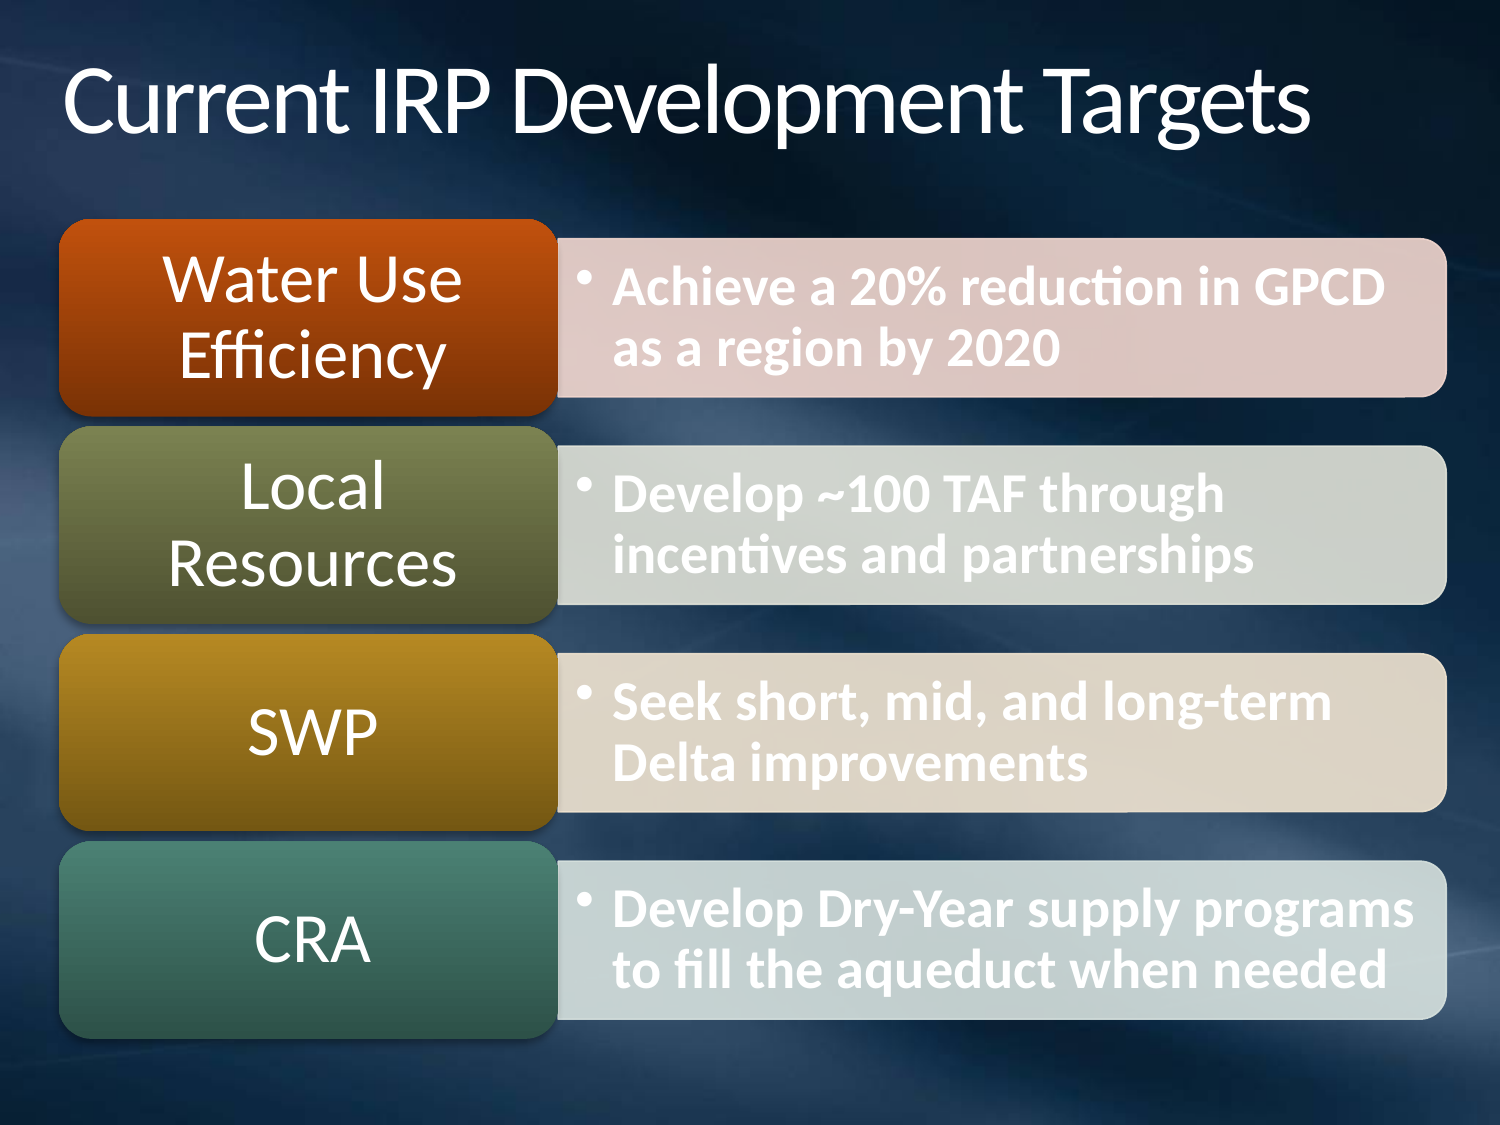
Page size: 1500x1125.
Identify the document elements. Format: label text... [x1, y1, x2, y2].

title Current IRP Development Targets [62, 47, 1438, 218]
picture [0, 0, 1500, 1125]
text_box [58, 218, 1447, 1040]
